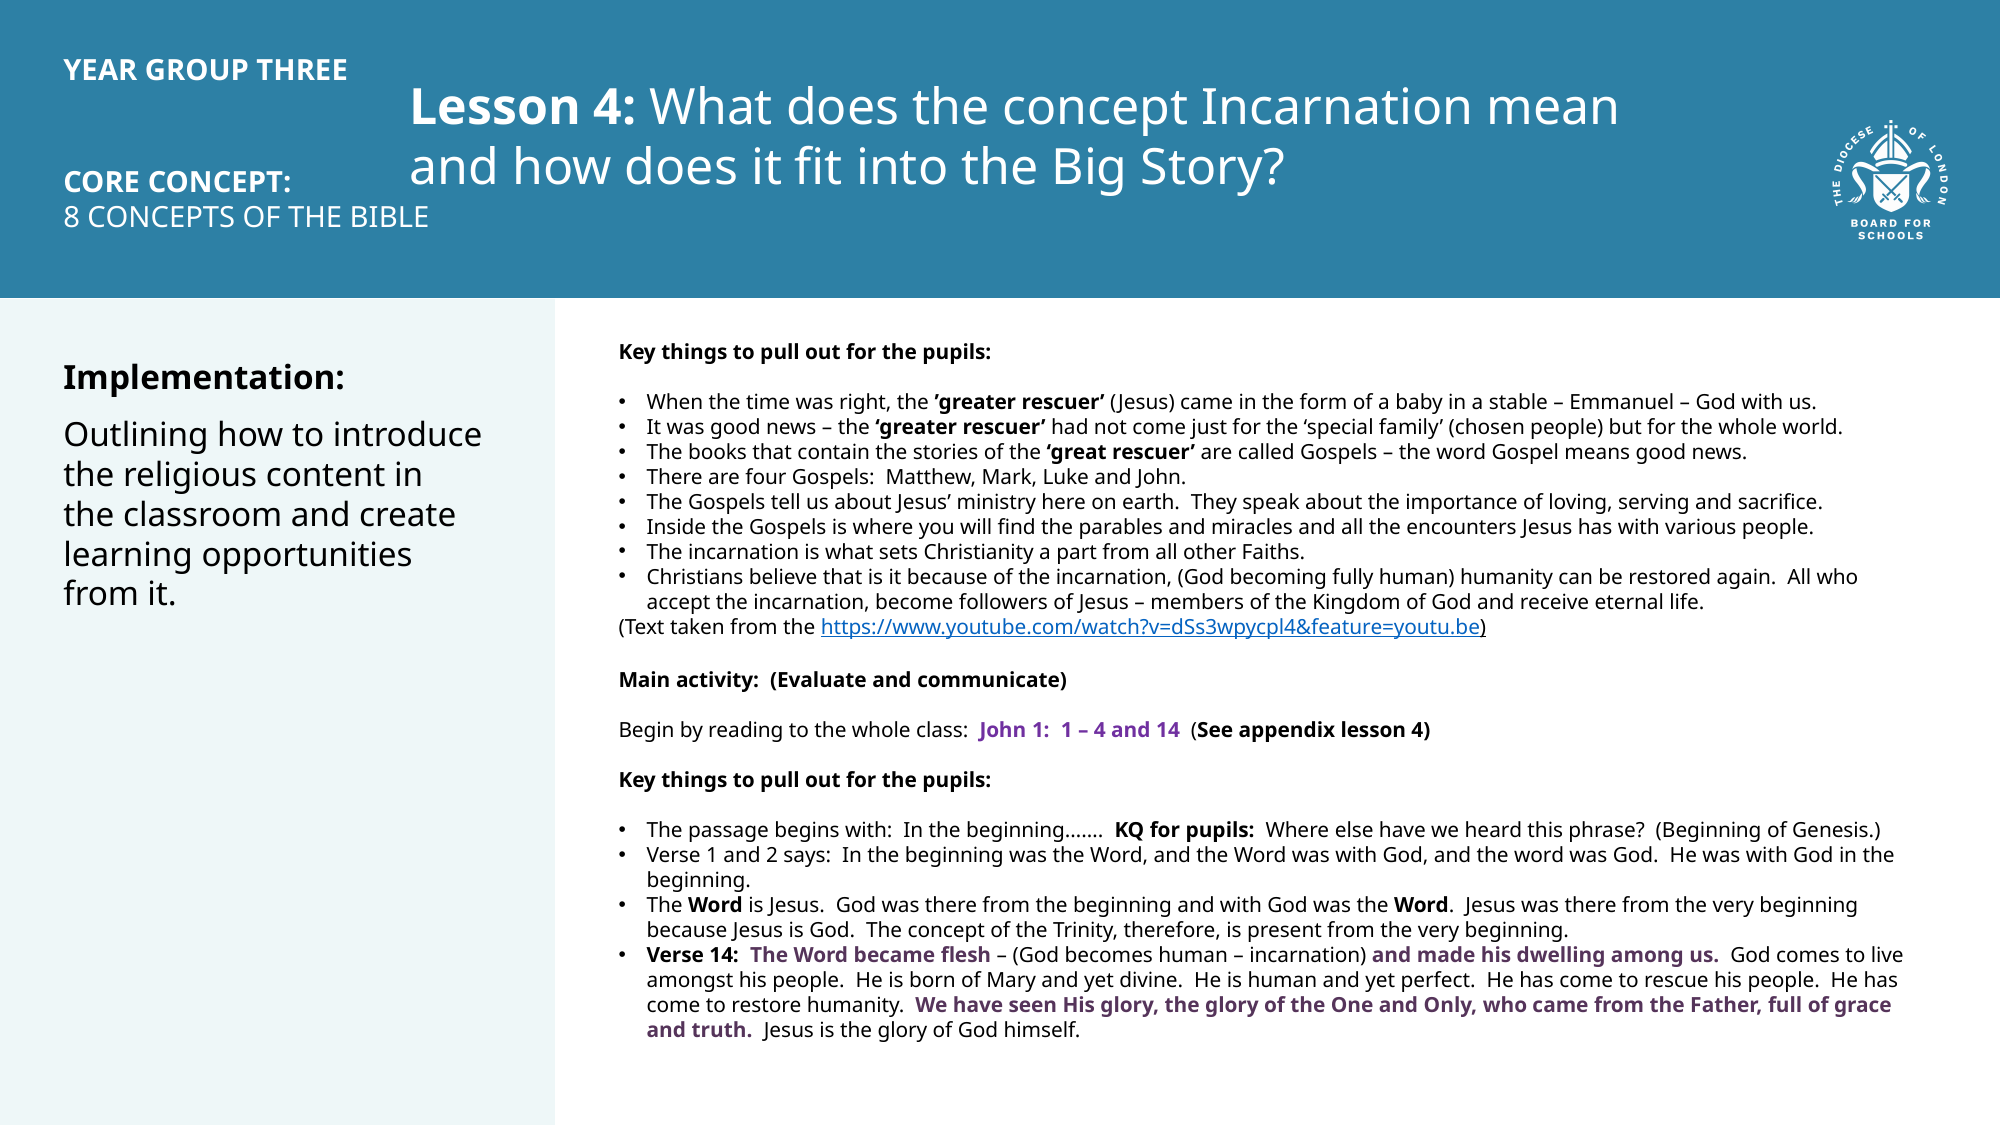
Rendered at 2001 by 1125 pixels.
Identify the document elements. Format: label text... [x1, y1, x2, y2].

text_box Implementation: Outlining how to introduce the religious content in the classroom and create learning opportunities from it. [48, 346, 499, 620]
text_box Key things to pull out for the pupils: When the time was right, the ’greater rescuer’ (Jesus) came in the form of a baby in a stable – Emmanuel – God with us. It was good news – the ‘greater rescuer’ had not come just for the ‘special family’ (chosen people) but for the whole world. The books that contain the stories of the ‘great rescuer’ are called Gospels – the word Gospel means good news. There are four Gospels: Matthew, Mark, Luke and John. The Gospels tell us about Jesus’ ministry here on earth. They speak about the importance of loving, serving and sacrifice. Inside the Gospels is where you will find the parables and miracles and all the encounters Jesus has with various people. The incarnation is what sets Christianity a part from all other Faiths. Christians believe that is it because of the incarnation, (God becoming fully human) humanity can be restored again. All who accept the incarnation, become followers of Jesus – members of the Kingdom of God and receive eternal life. (Text taken from the https://www.youtube.com/watch?v=dSs3wpycpl4&feature=youtu.be) Main activity: (Evaluate and communicate) Begin by reading to the whole class: John 1: 1 – 4 and 14 (See appendix lesson 4) Key things to pull out for the pupils: The passage begins with: In the beginning……. KQ for pupils: Where else have we heard this phrase? (Beginning of Genesis.) Verse 1 and 2 says: In the beginning was the Word, and the Word was with God, and the word was God. He was with God in the beginning. The Word is Jesus. God was there from the beginning and with God was the Word. Jesus was there from the very beginning because Jesus is God. The concept of the Trinity, therefore, is present from the very beginning. Verse 14: The Word became flesh – (God becomes human – incarnation) and made his dwelling among us. God comes to live amongst his people. He is born of Mary and yet divine. He is human and yet perfect. He has come to rescue his people. He has come to restore humanity. We have seen His glory, the glory of the One and Only, who came from the Father, full of grace and truth. Jesus is the glory of God himself. [603, 331, 1942, 1049]
text_box [0, 299, 556, 1125]
picture [1828, 118, 1952, 242]
text_box CORE CONCEPT: 8 CONCEPTS OF THE BIBLE [48, 155, 461, 241]
text_box [0, 0, 2000, 299]
text_box YEAR GROUP THREE [48, 43, 461, 94]
text_box Lesson 4: What does the concept Incarnation mean and how does it fit into the Big Story? [395, 66, 1714, 202]
